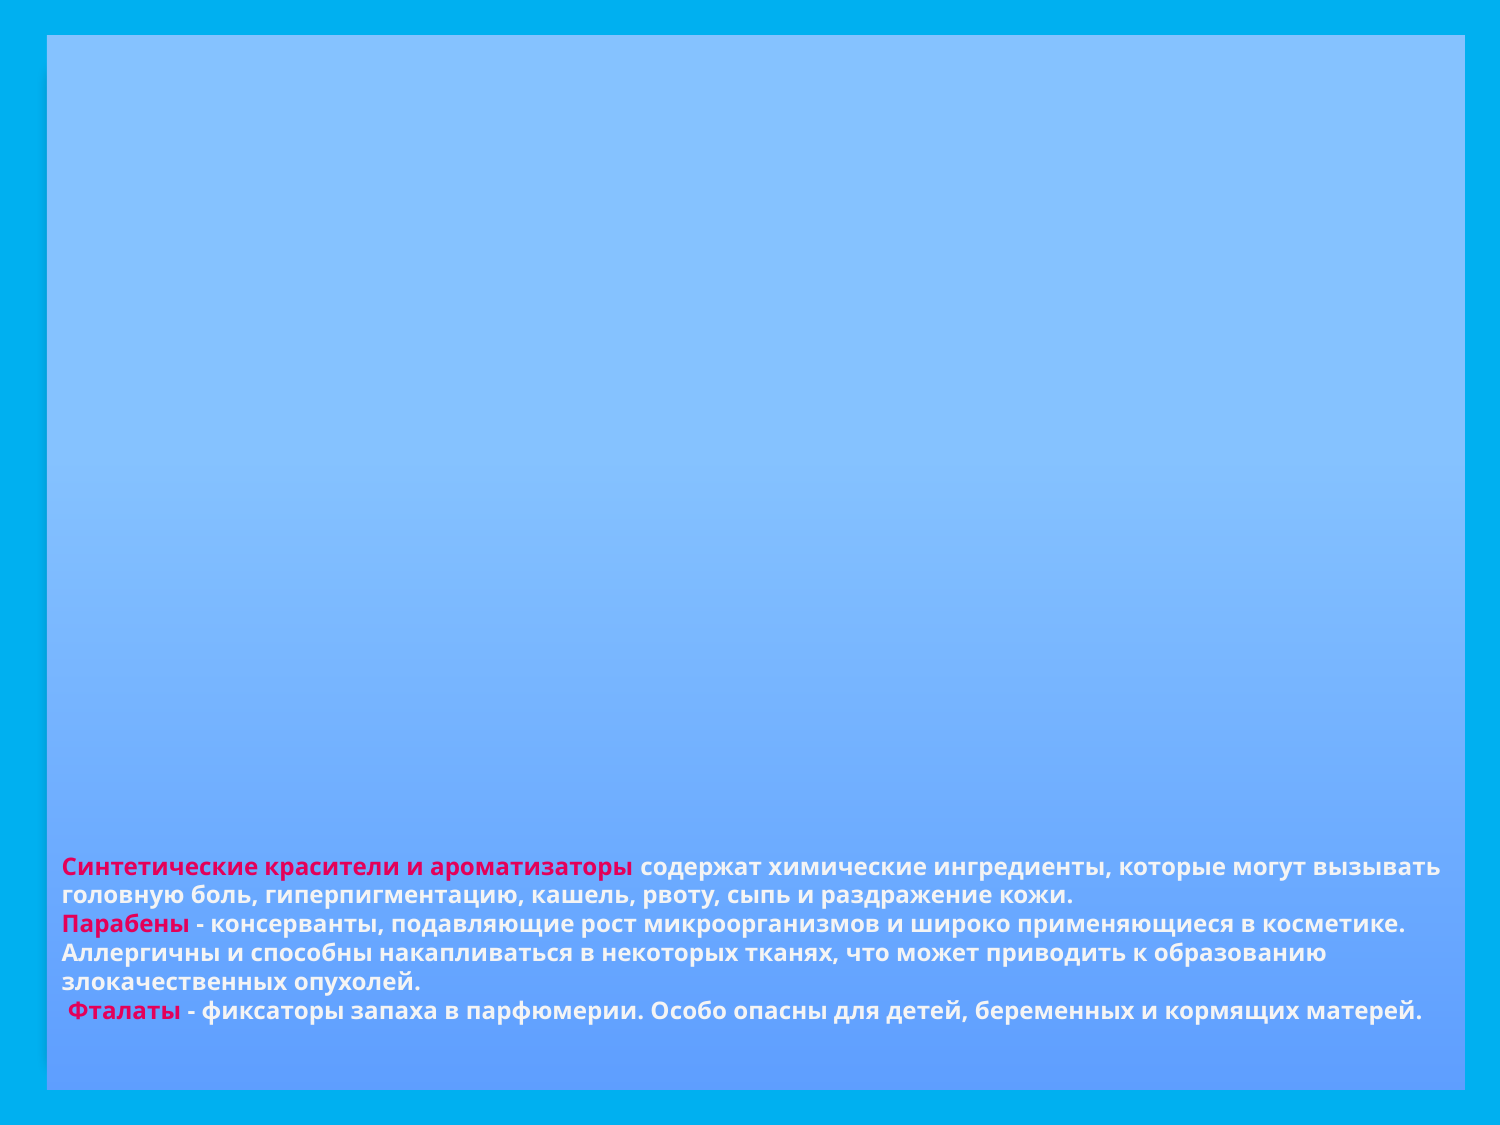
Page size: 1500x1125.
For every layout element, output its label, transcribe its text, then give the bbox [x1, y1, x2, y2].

title Синтетические красители и ароматизаторы содержат химические ингредиенты, которые могут вызывать головную боль, гиперпигментацию, кашель, рвоту, сыпь и раздражение кожи. Парабены - консерванты, подавляющие рост микроорганизмов и широко применяющиеся в косметике. Аллергичны и способны накапливаться в некоторых тканях, что может приводить к образованию злокачественных опухолей. Фталаты - фиксаторы запаха в парфюмерии. Особо опасны для детей, беременных и кормящих матерей. [46, 35, 1465, 1090]
